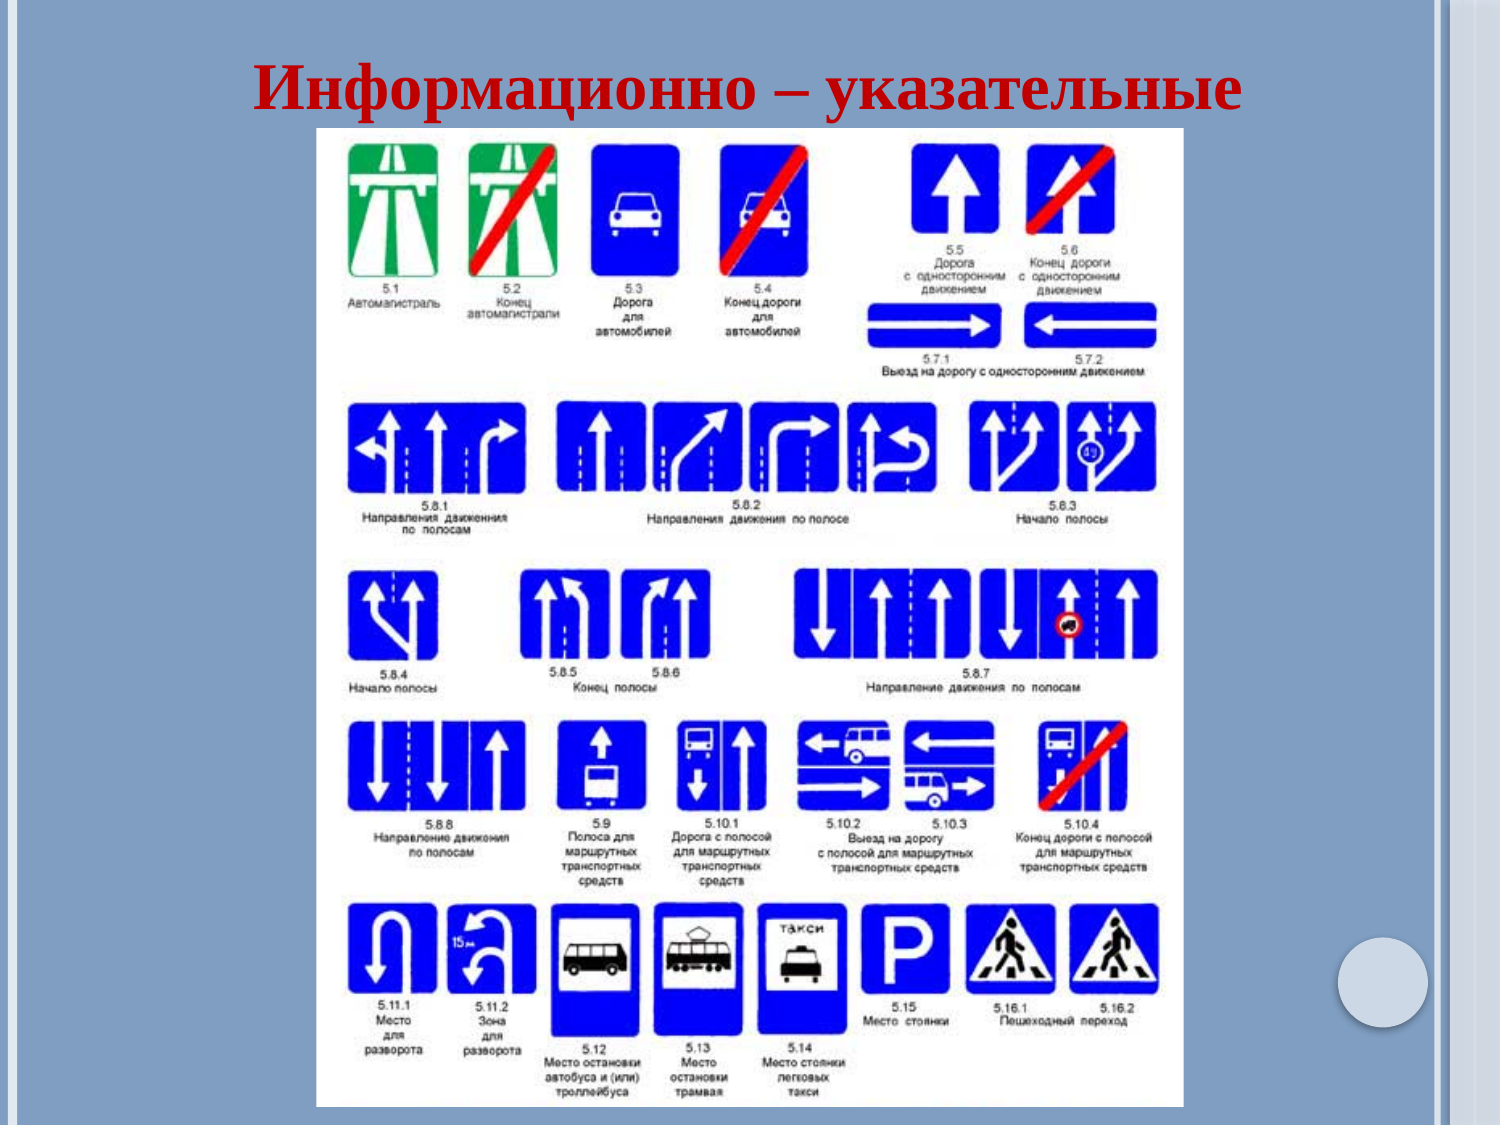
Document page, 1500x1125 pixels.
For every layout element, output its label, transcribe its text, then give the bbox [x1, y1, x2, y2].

picture [315, 128, 1184, 1107]
text_box Информационно – указательные [238, 35, 1260, 130]
